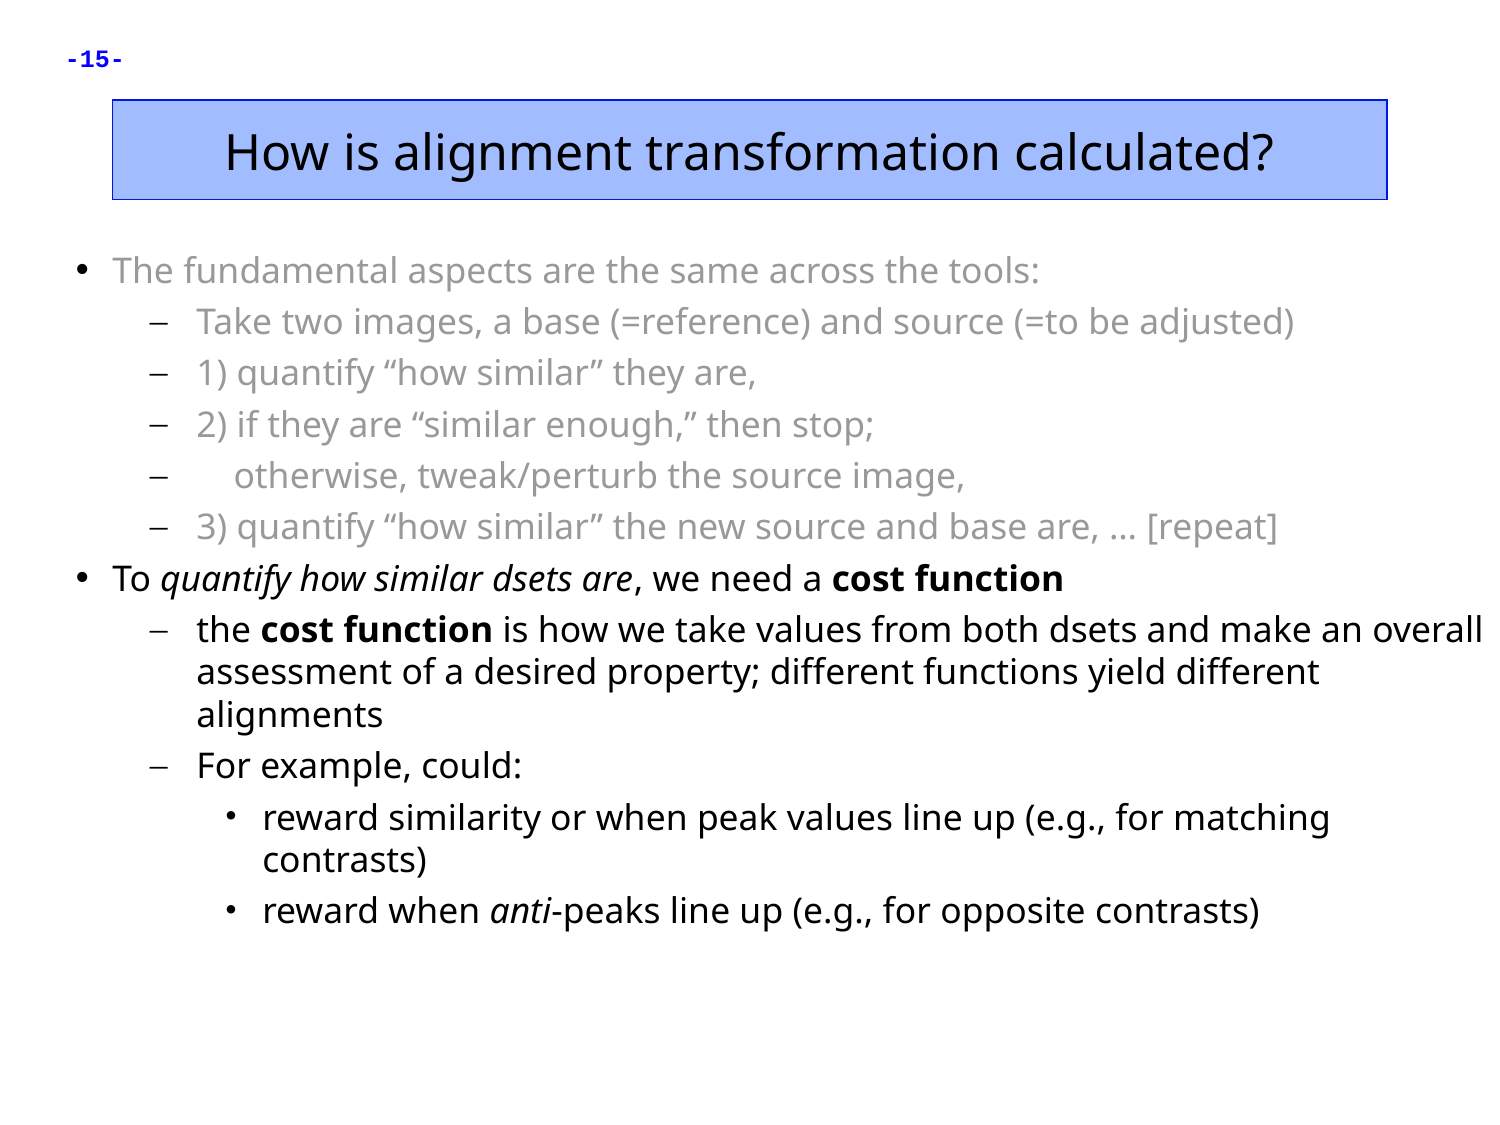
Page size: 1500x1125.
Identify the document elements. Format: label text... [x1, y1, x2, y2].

text_box The fundamental aspects are the same across the tools: Take two images, a base (=reference) and source (=to be adjusted) 1) quantify “how similar” they are, 2) if they are “similar enough,” then stop; otherwise, tweak/perturb the source image, 3) quantify “how similar” the new source and base are, … [repeat] To quantify how similar dsets are, we need a cost function the cost function is how we take values from both dsets and make an overall assessment of a desired property; different functions yield different alignments For example, could: reward similarity or when peak values line up (e.g., for matching contrasts) reward when anti-peaks line up (e.g., for opposite contrasts) [59, 239, 1500, 1040]
text_box How is alignment transformation calculated? [112, 99, 1388, 200]
